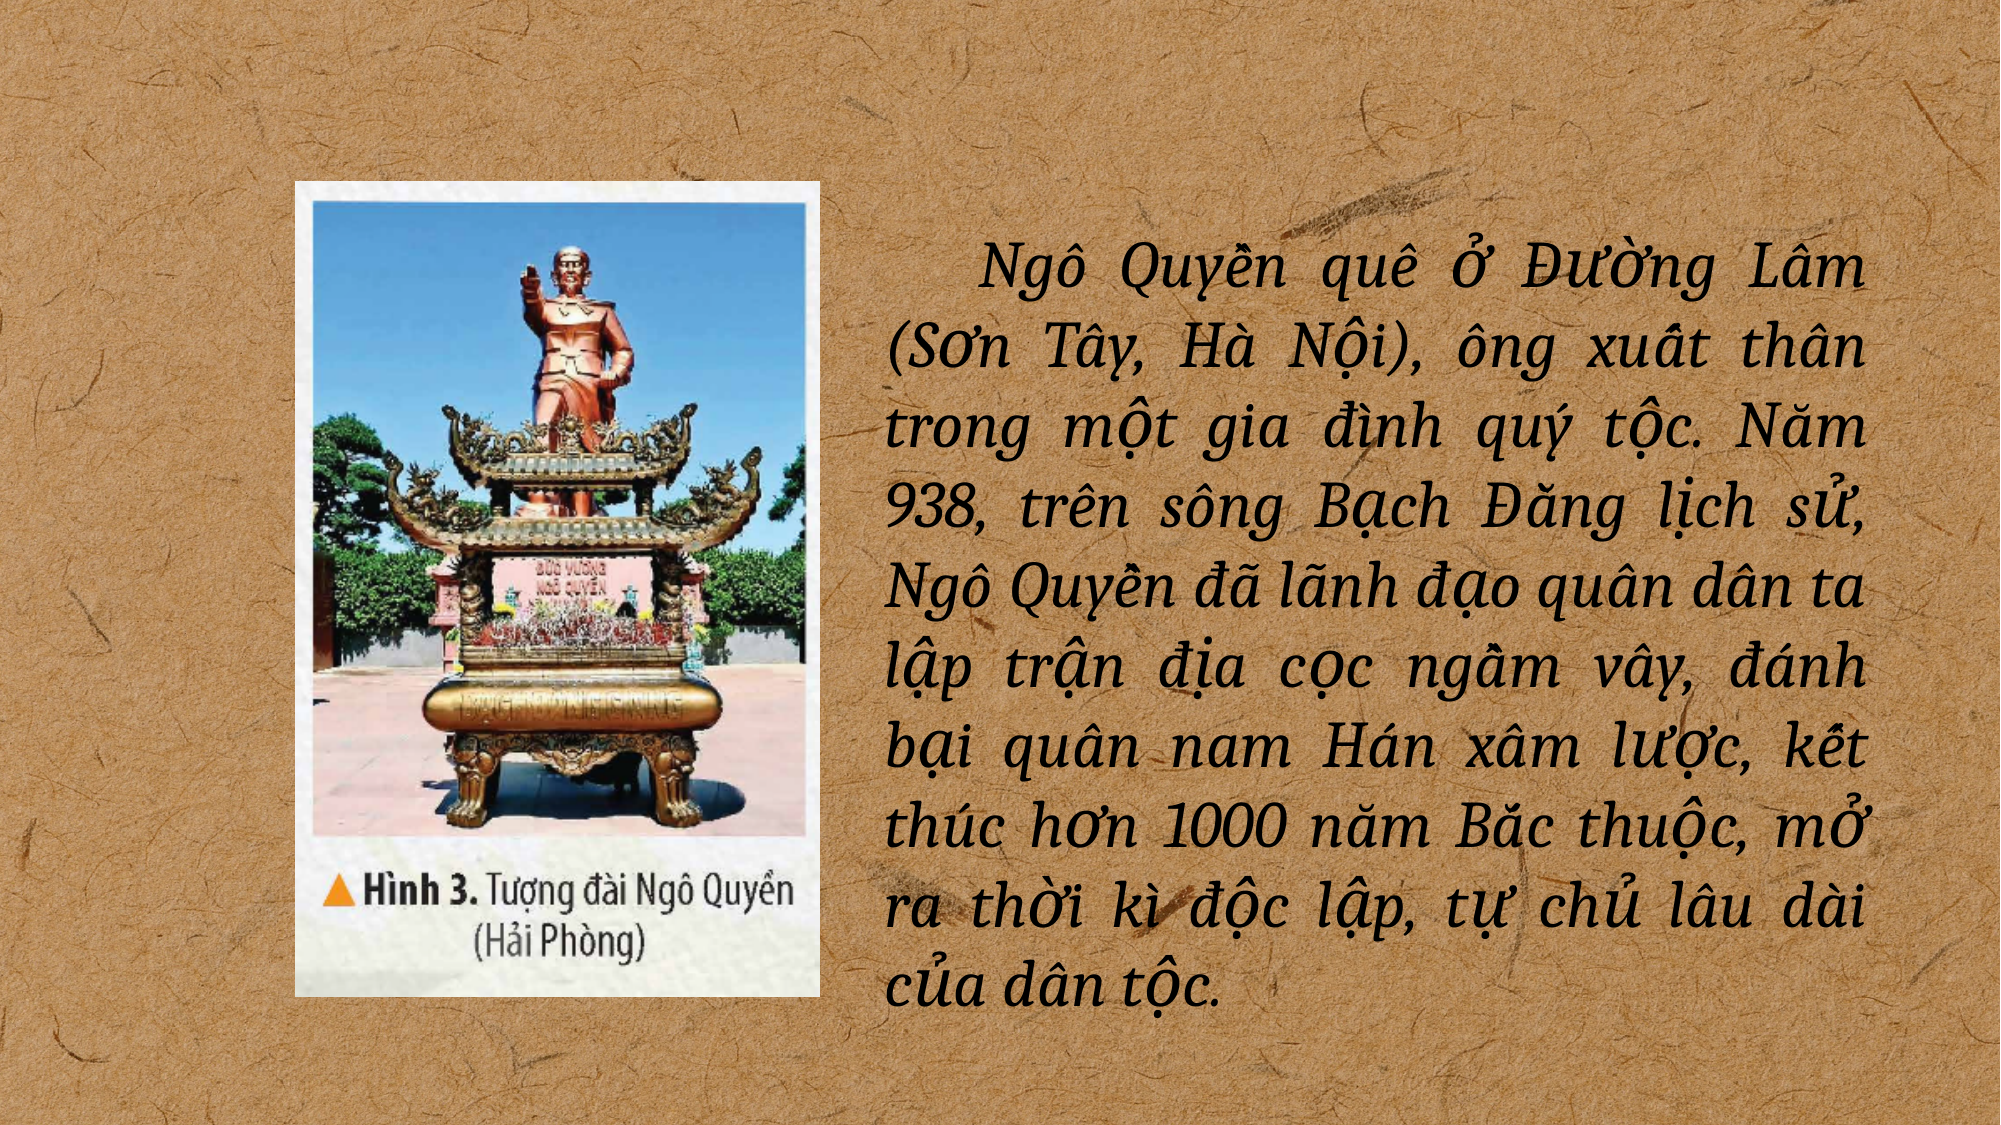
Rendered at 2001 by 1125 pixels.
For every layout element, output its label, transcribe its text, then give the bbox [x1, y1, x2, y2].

text_box Ngô Quyền quê ở Đường Lâm (Sơn Tây, Hà Nội), ông xuất thân trong một gia đình quý tộc. Năm 938, trên sông Bạch Đằng lịch sử, Ngô Quyền đã lãnh đạo quân dân ta lập trận địa cọc ngầm vây, đánh bại quân nam Hán xâm lược, kết thúc hơn 1000 năm Bắc thuộc, mở ra thời kì độc lập, tự chủ lâu dài của dân tộc. [870, 213, 1884, 1028]
text_box [0, 0, 2000, 1125]
picture [295, 181, 821, 997]
